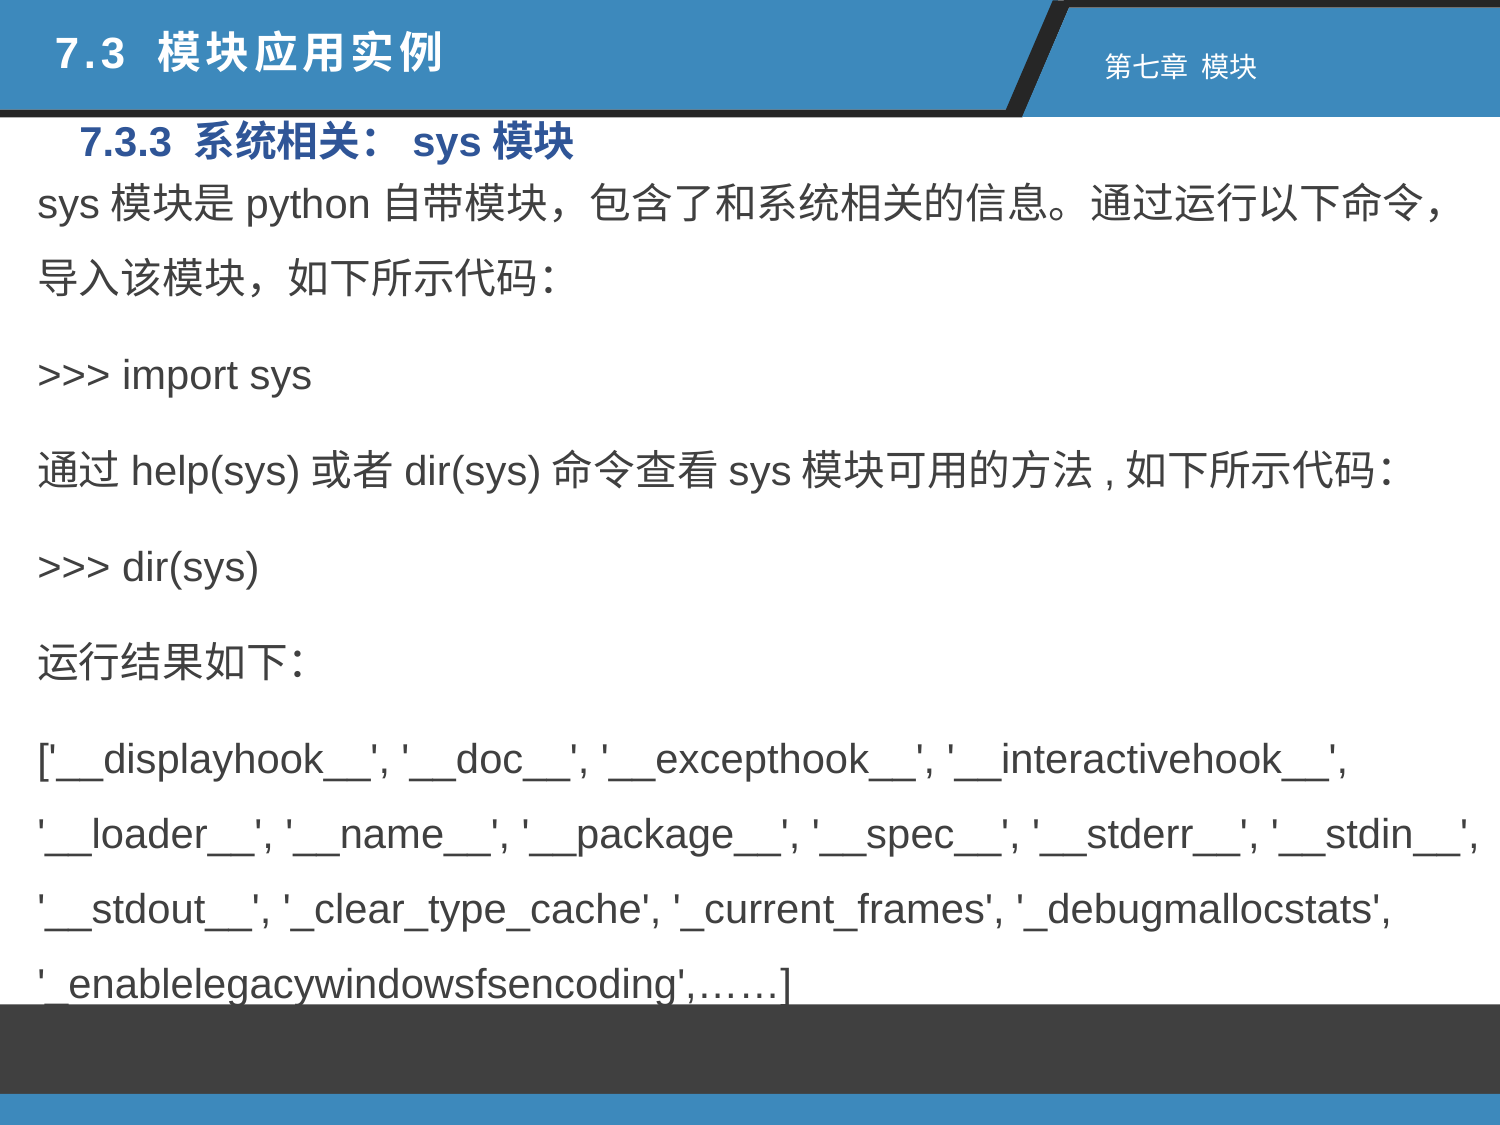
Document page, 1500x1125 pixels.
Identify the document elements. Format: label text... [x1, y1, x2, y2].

list sys模块是python自带模块，包含了和系统相关的信息。通过运行以下命令，导入该模块，如下所示代码： >>> import sys 通过help(sys)或者dir(sys)命令查看sys模块可用的方法,如下所示代码： >>> dir(sys) 运行结果如下： ['__displayhook__', '__doc__', '__excepthook__', '__interactivehook__', '__loader__', '__name__', '__package__', '__spec__', '__stderr__', '__stdin__', '__stdout__', '_clear_type_cache', '_current_frames', '_debugmallocstats', '_enablelegacywindowsfsencoding',……] [22, 144, 1500, 943]
list 7.3.3 系统相关：sys模块 [64, 113, 1229, 144]
text_box 第七章 模块 [1070, 41, 1500, 91]
text_box 7.3 模块应用实例 [40, 17, 628, 85]
